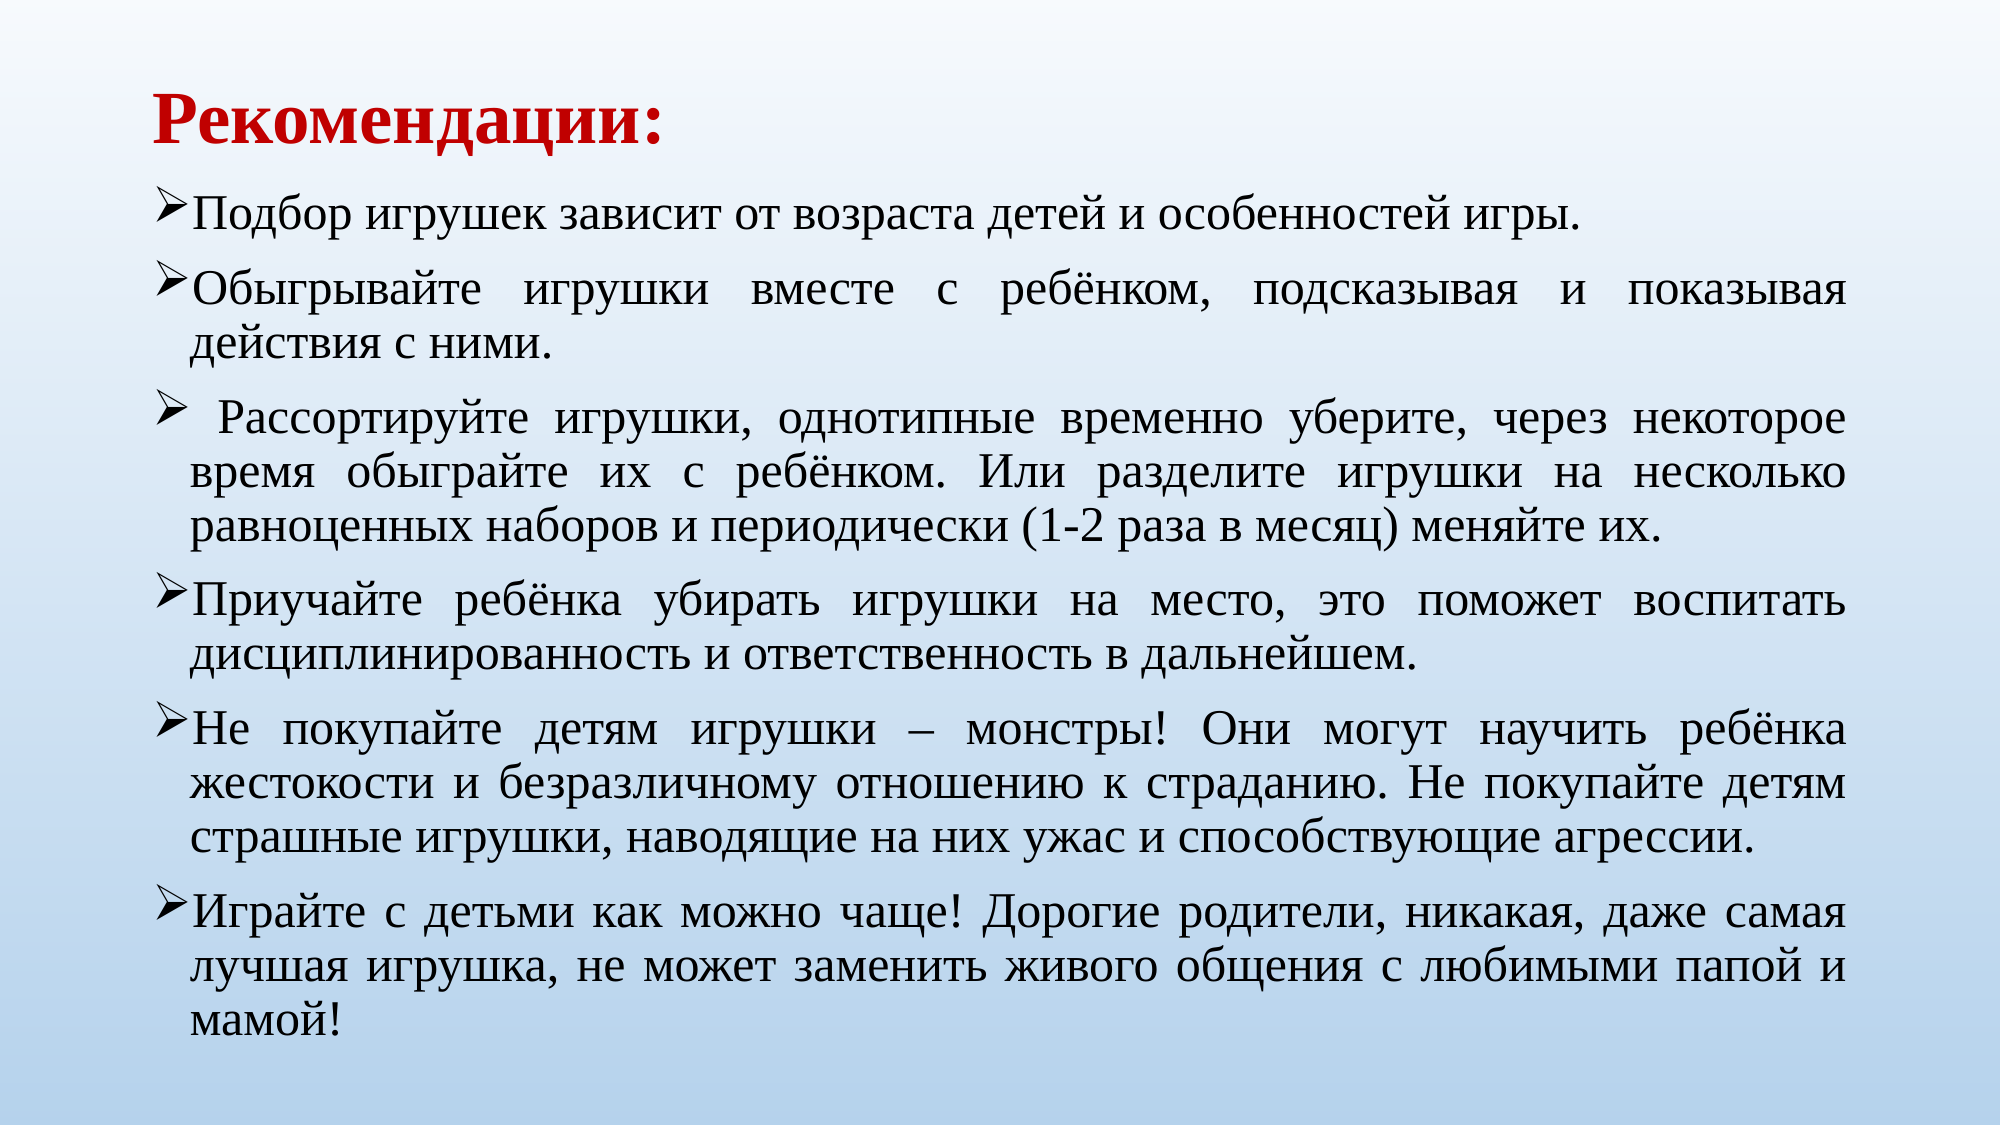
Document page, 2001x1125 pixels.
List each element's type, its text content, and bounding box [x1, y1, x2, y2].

list Подбор игрушек зависит от возраста детей и особенностей игры. Обыгрывайте игрушки вместе с ребёнком, подсказывая и показывая действия с ними. Рассортируйте игрушки, однотипные временно уберите, через некоторое время обыграйте их с ребёнком. Или разделите игрушки на несколько равноценных наборов и периодически (1-2 раза в месяц) меняйте их. Приучайте ребёнка убирать игрушки на место, это поможет воспитать дисциплинированность и ответственность в дальнейшем. Не покупайте детям игрушки – монстры! Они могут научить ребёнка жестокости и безразличному отношению к страданию. Не покупайте детям страшные игрушки, наводящие на них ужас и способствующие агрессии. Играйте с детьми как можно чаще! Дорогие родители, никакая, даже самая лучшая игрушка, не может заменить живого общения с любимыми папой и мамой! [137, 178, 1863, 1055]
title Рекомендации: [137, 59, 1863, 178]
